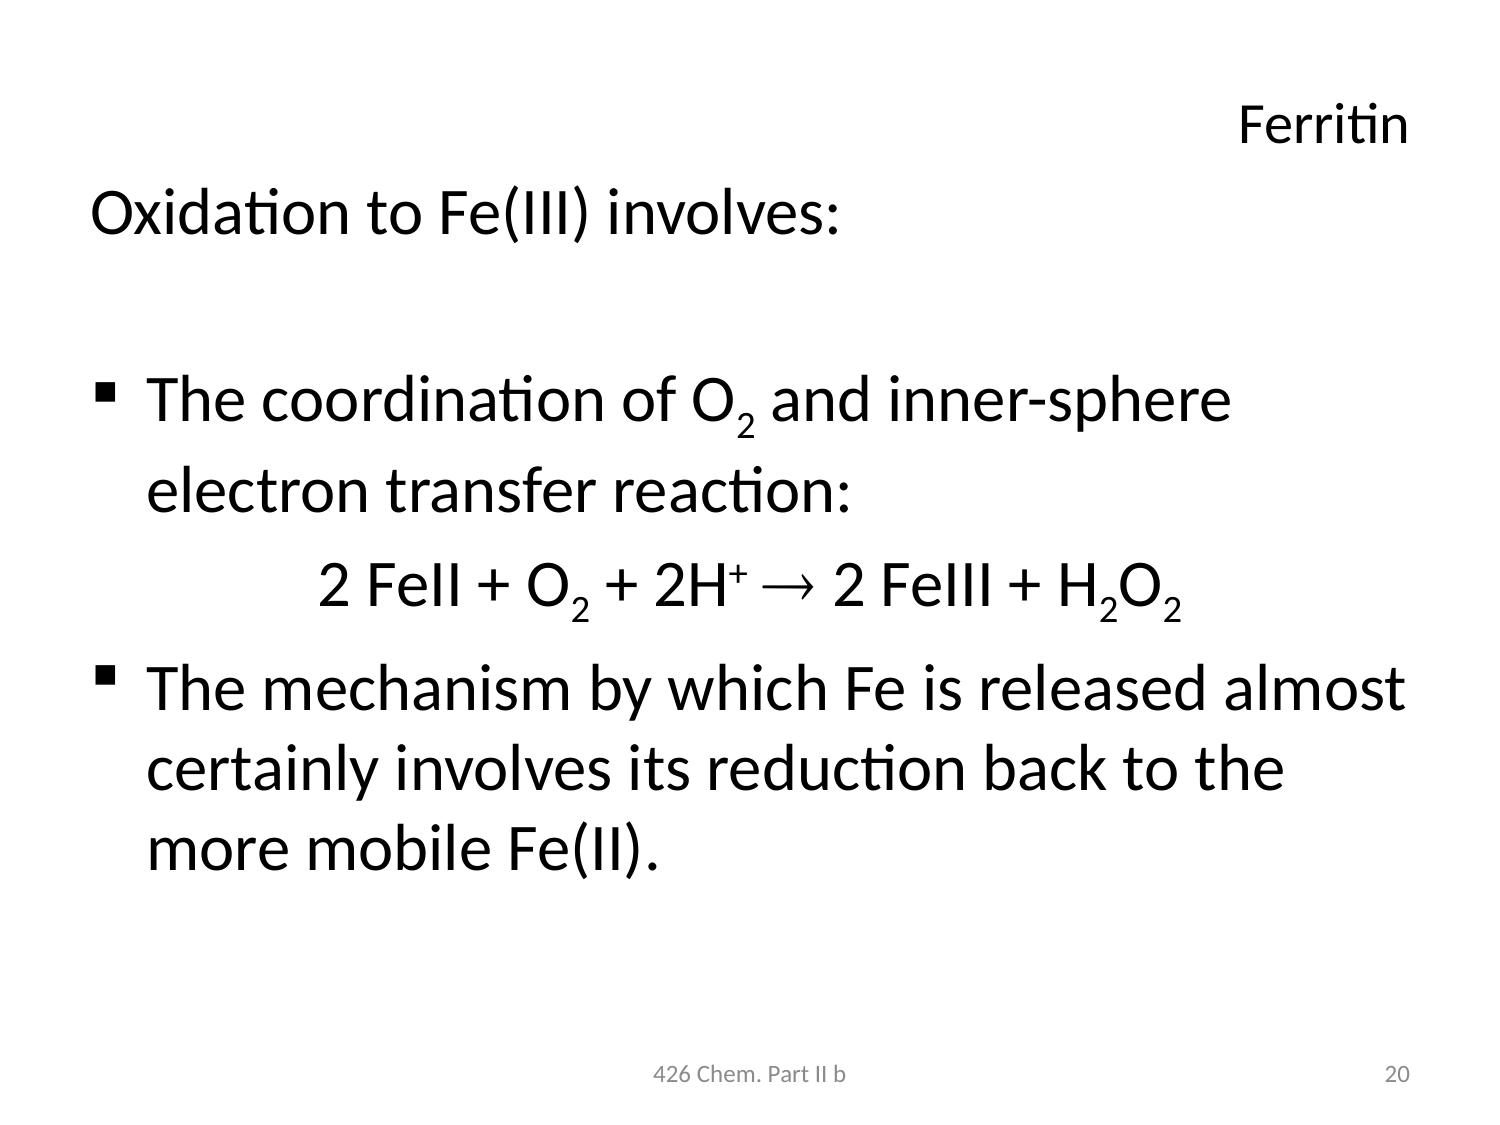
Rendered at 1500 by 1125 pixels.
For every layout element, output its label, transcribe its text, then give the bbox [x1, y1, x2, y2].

footer 426 Chem. Part II b [512, 1042, 988, 1103]
list Oxidation to Fe(III) involves: The coordination of O2 and inner-sphere electron transfer reaction: 2 FeII + O2 + 2H+  2 FeIII + H2O2 The mechanism by which Fe is released almost certainly involves its reduction back to the more mobile Fe(II). [75, 160, 1425, 1005]
slide_number 20 [1074, 1042, 1425, 1103]
title Ferritin [75, 45, 1425, 160]
